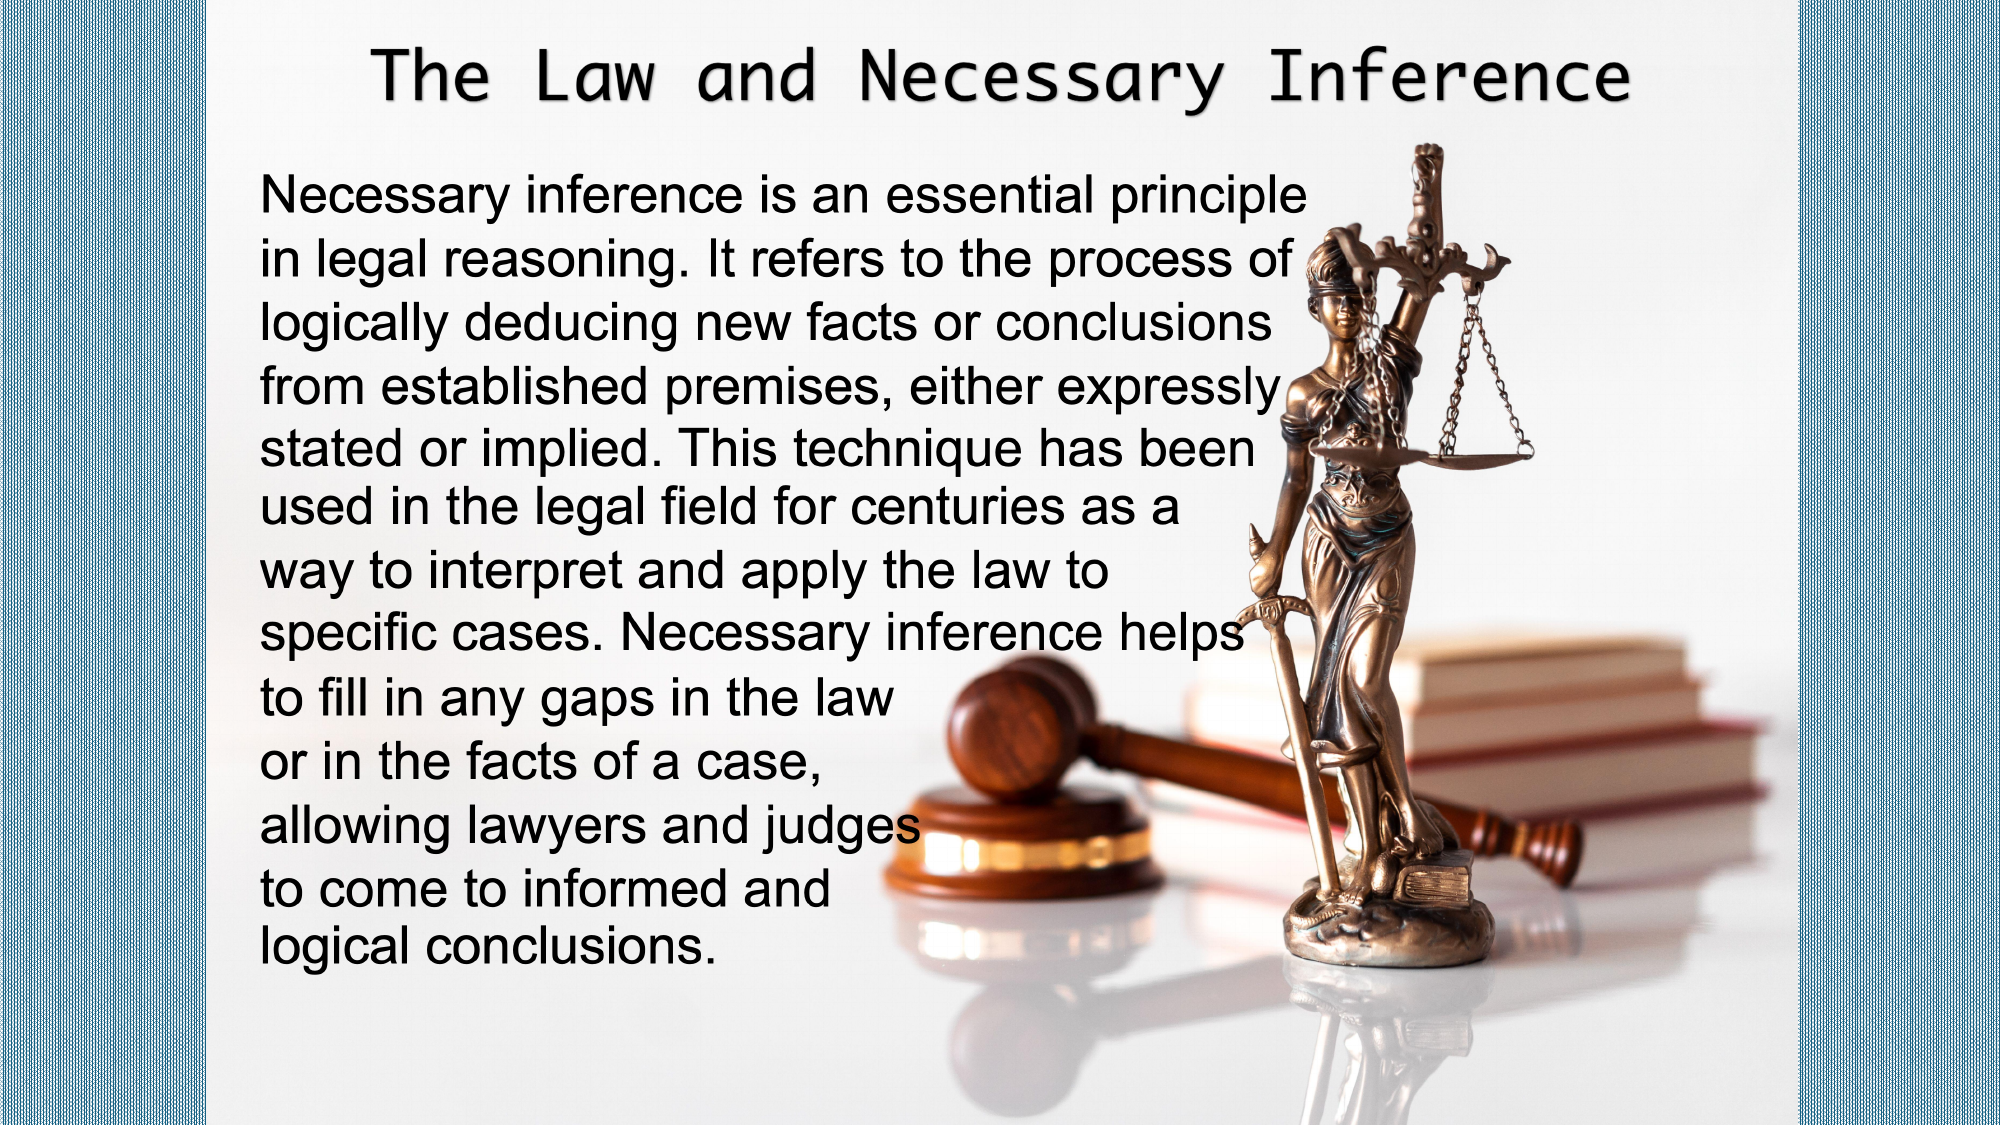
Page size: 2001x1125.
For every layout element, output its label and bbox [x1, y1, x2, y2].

picture [205, 0, 1798, 1125]
